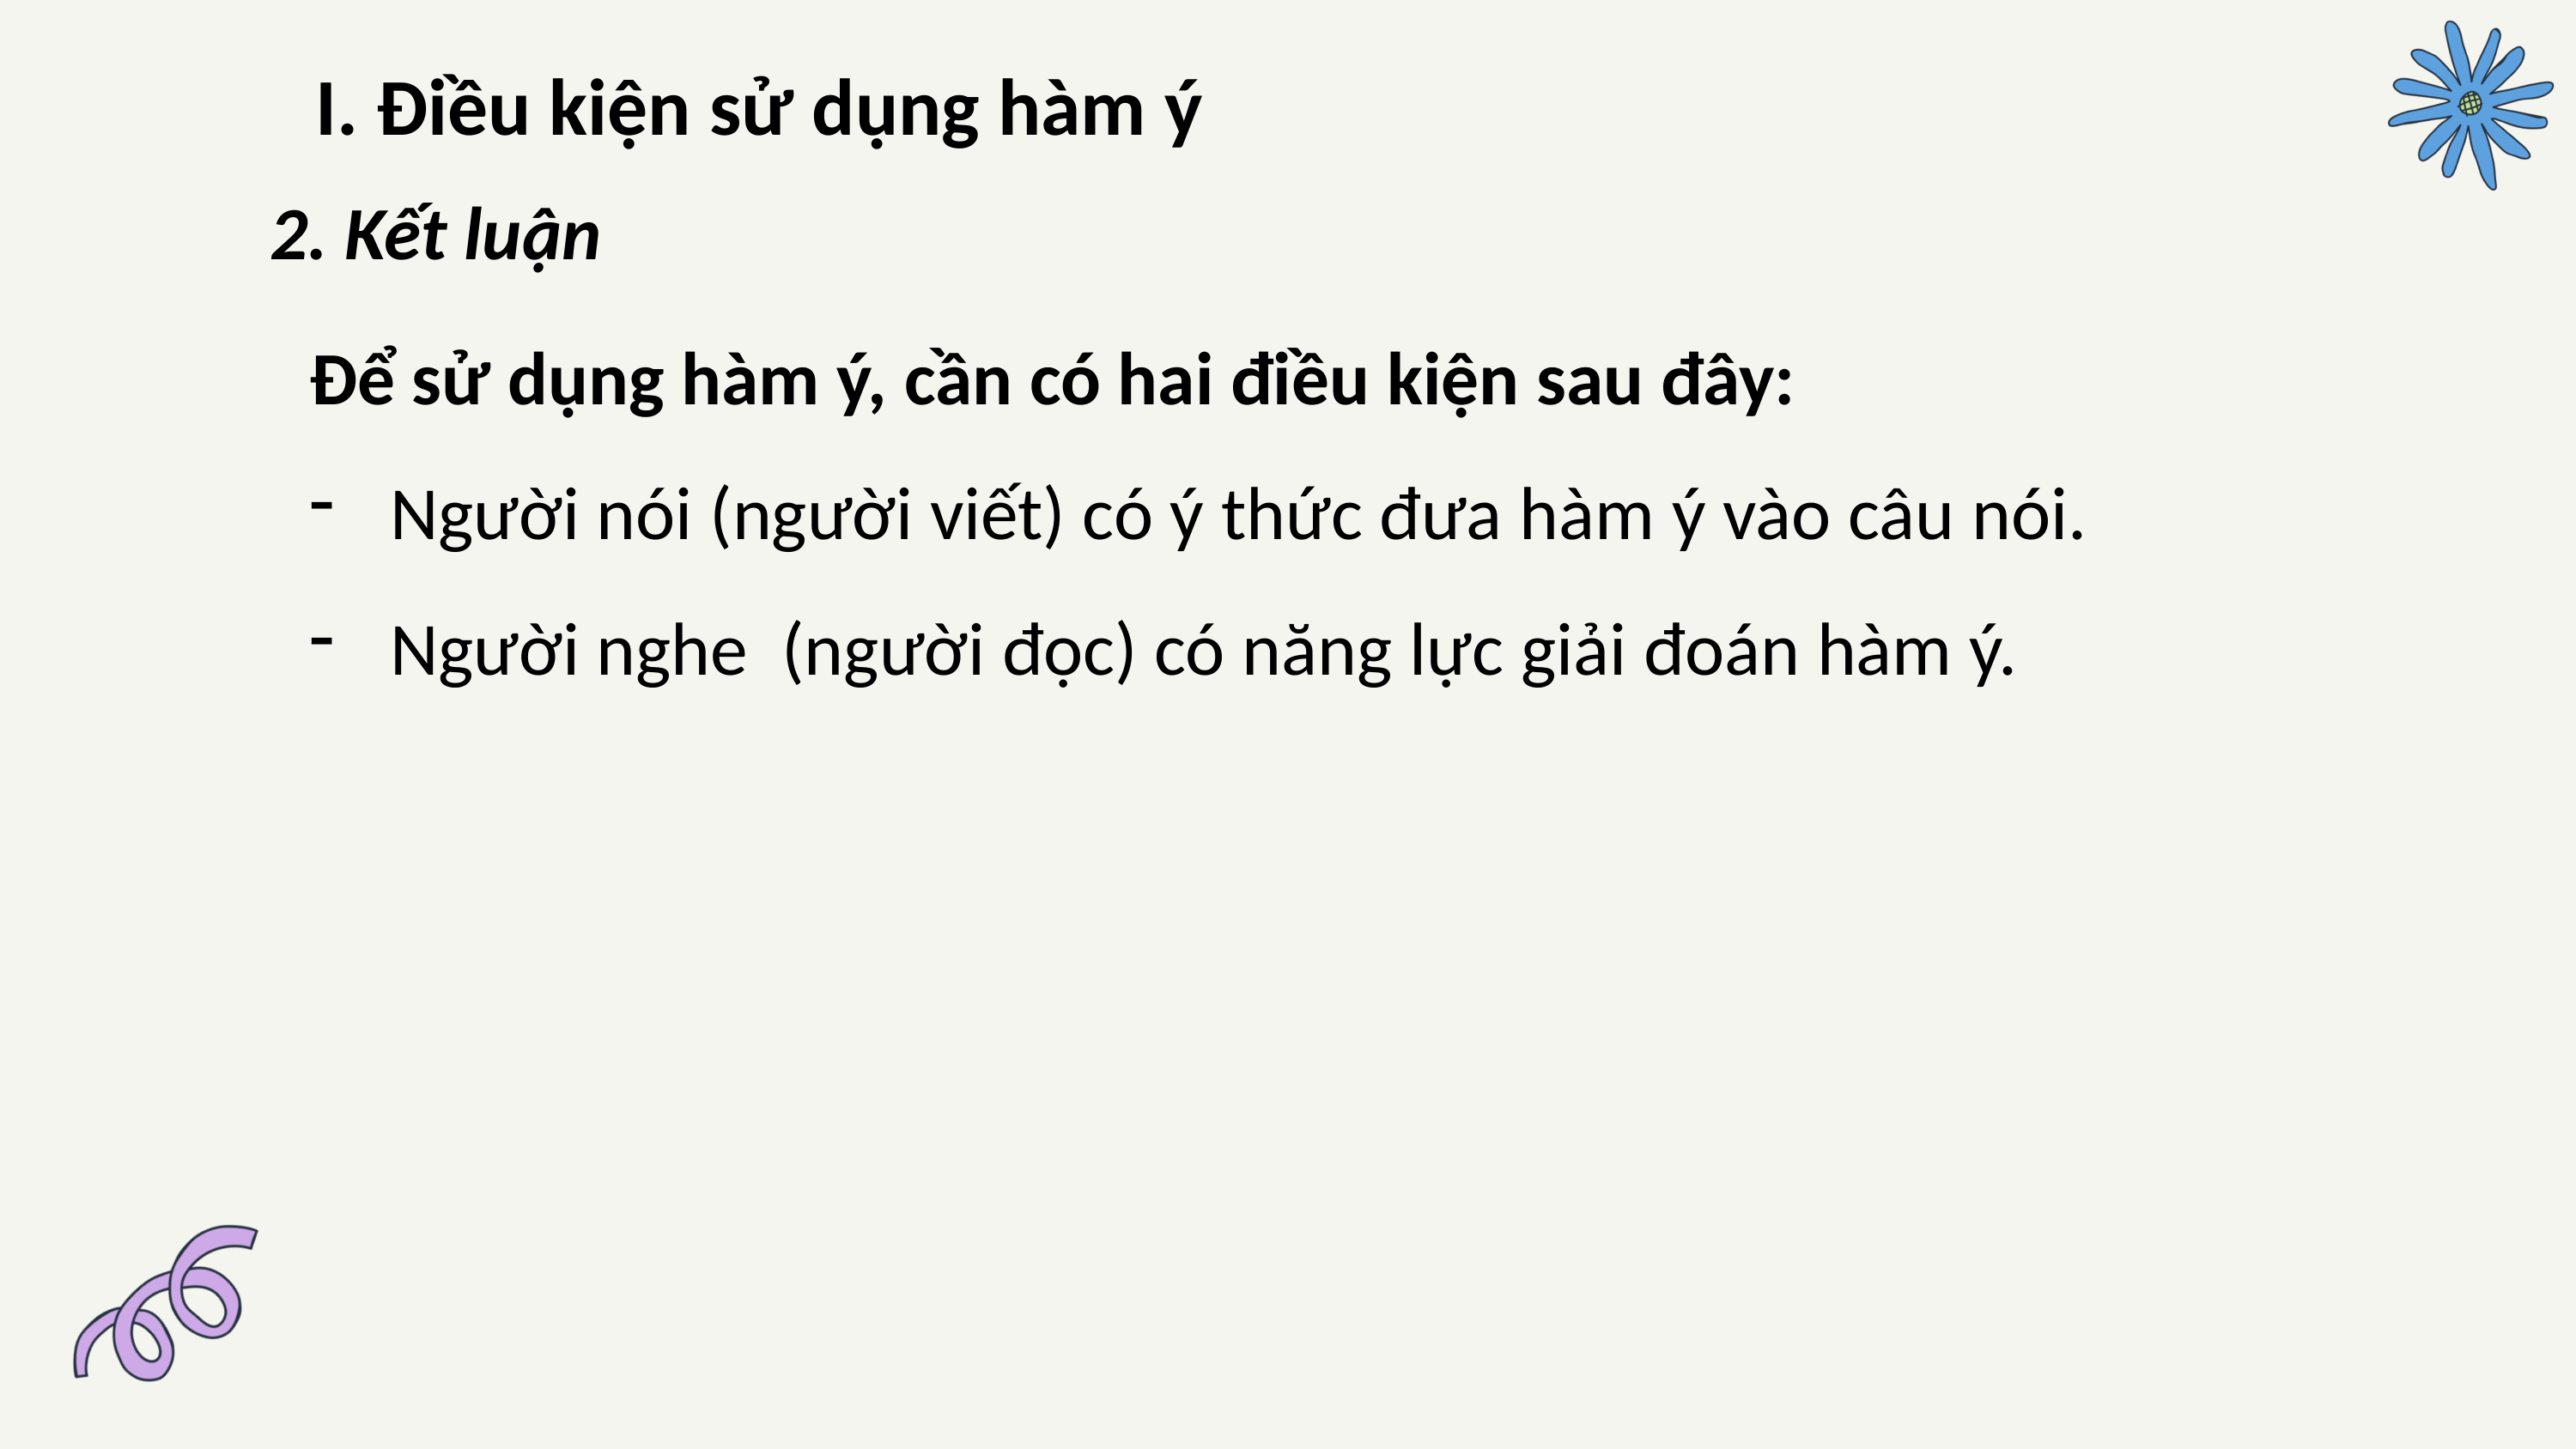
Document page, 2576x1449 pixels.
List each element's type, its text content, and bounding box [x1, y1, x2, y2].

text_box Để sử dụng hàm ý, cần có hai điều kiện sau đây: Người nói (người viết) có ý thức đưa hàm ý vào câu nói. Người nghe (người đọc) có năng lực giải đoán hàm ý. [296, 277, 2433, 697]
text_box 2. Kết luận [257, 178, 632, 282]
picture [55, 1192, 296, 1434]
picture [2368, 0, 2575, 210]
text_box I. Điều kiện sử dụng hàm ý [302, 48, 1217, 158]
